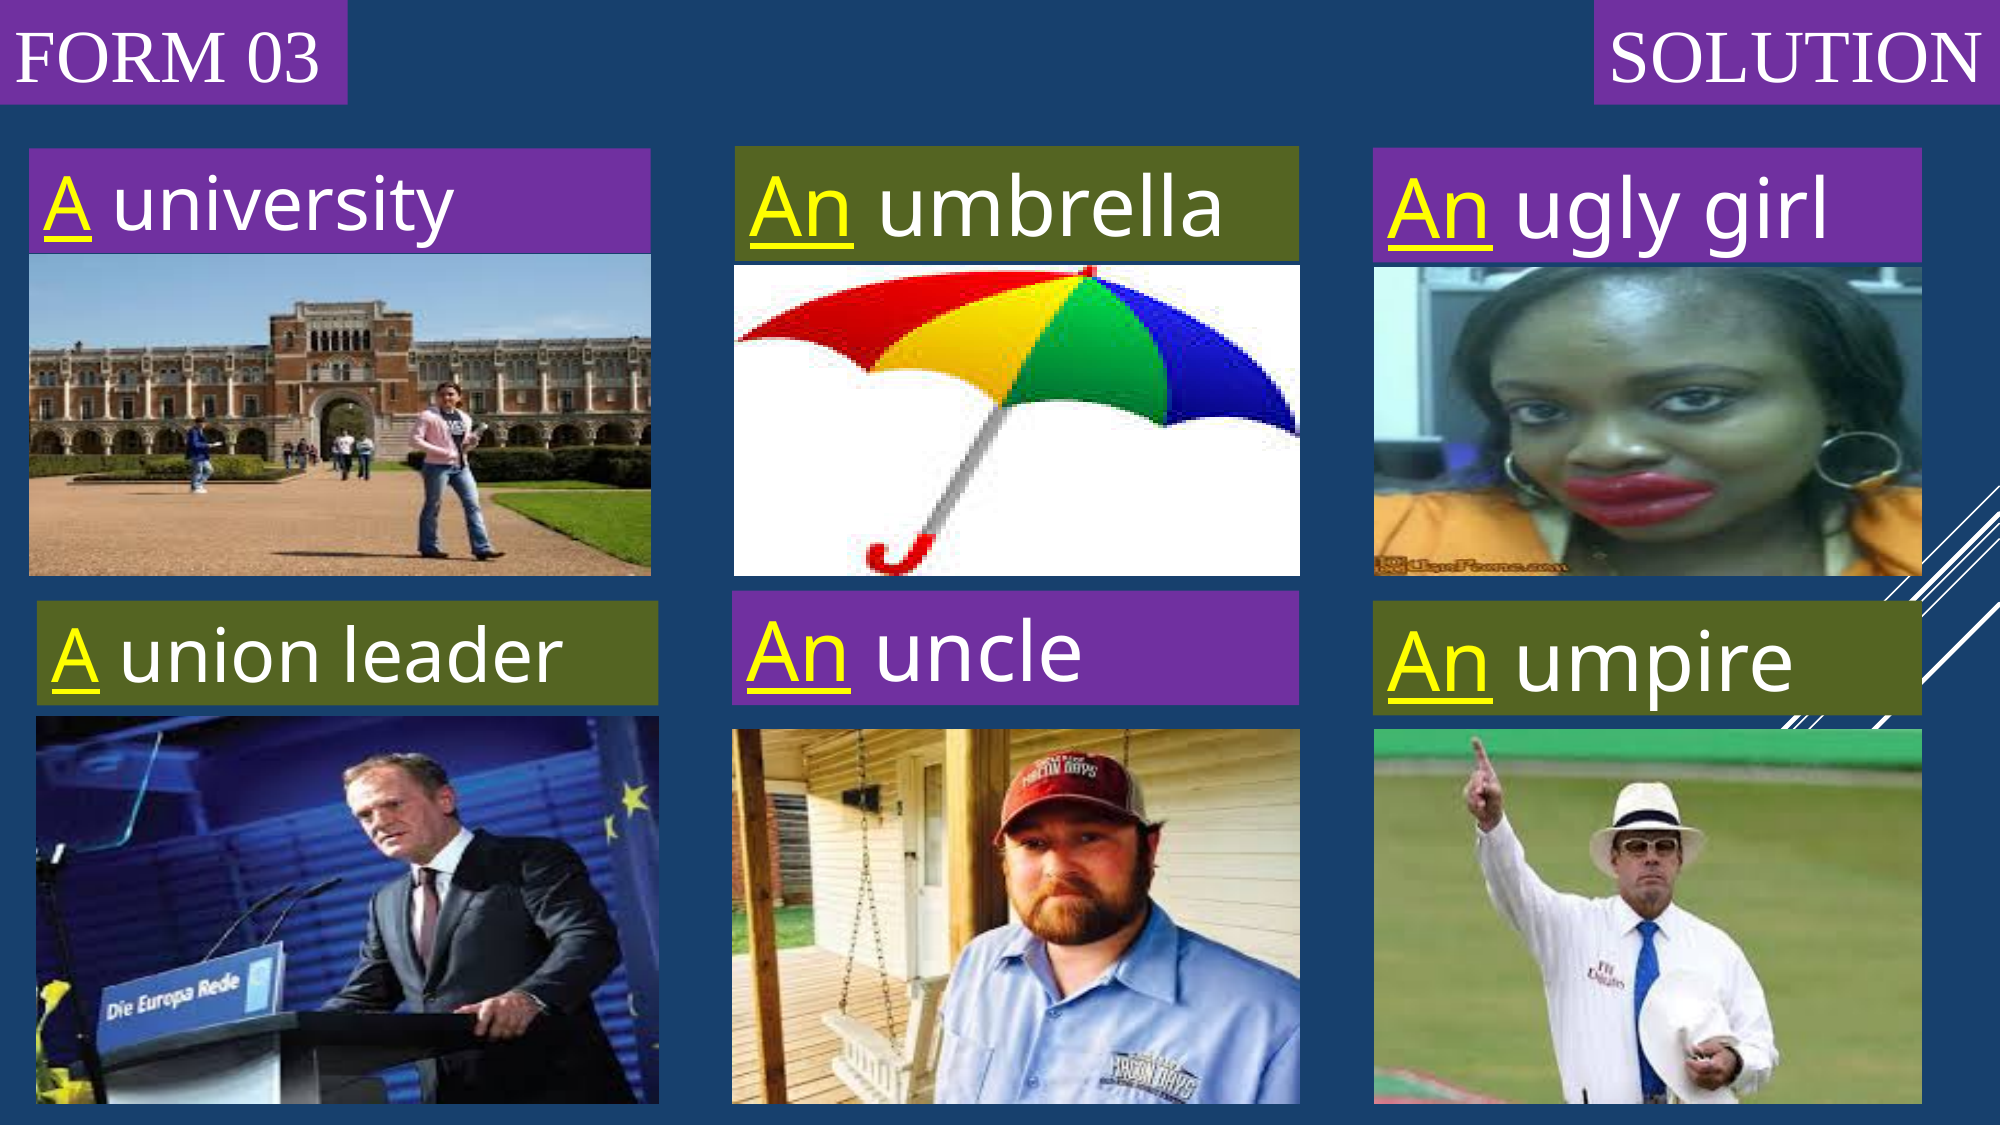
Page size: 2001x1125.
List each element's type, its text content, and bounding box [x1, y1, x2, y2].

text_box An umbrella [734, 146, 1300, 261]
text_box A university [29, 148, 651, 253]
text_box An ugly girl [1372, 147, 1922, 263]
picture [28, 254, 651, 576]
picture [1373, 267, 1923, 576]
text_box SOLUTION [1594, 0, 2000, 105]
text_box FORM 03 [0, 0, 348, 105]
text_box A union leader [36, 600, 659, 706]
picture [734, 265, 1300, 576]
picture [731, 729, 1300, 1104]
text_box An uncle [732, 590, 1300, 706]
picture [36, 716, 659, 1104]
picture [1373, 729, 1923, 1104]
text_box An umpire [1372, 600, 1922, 716]
